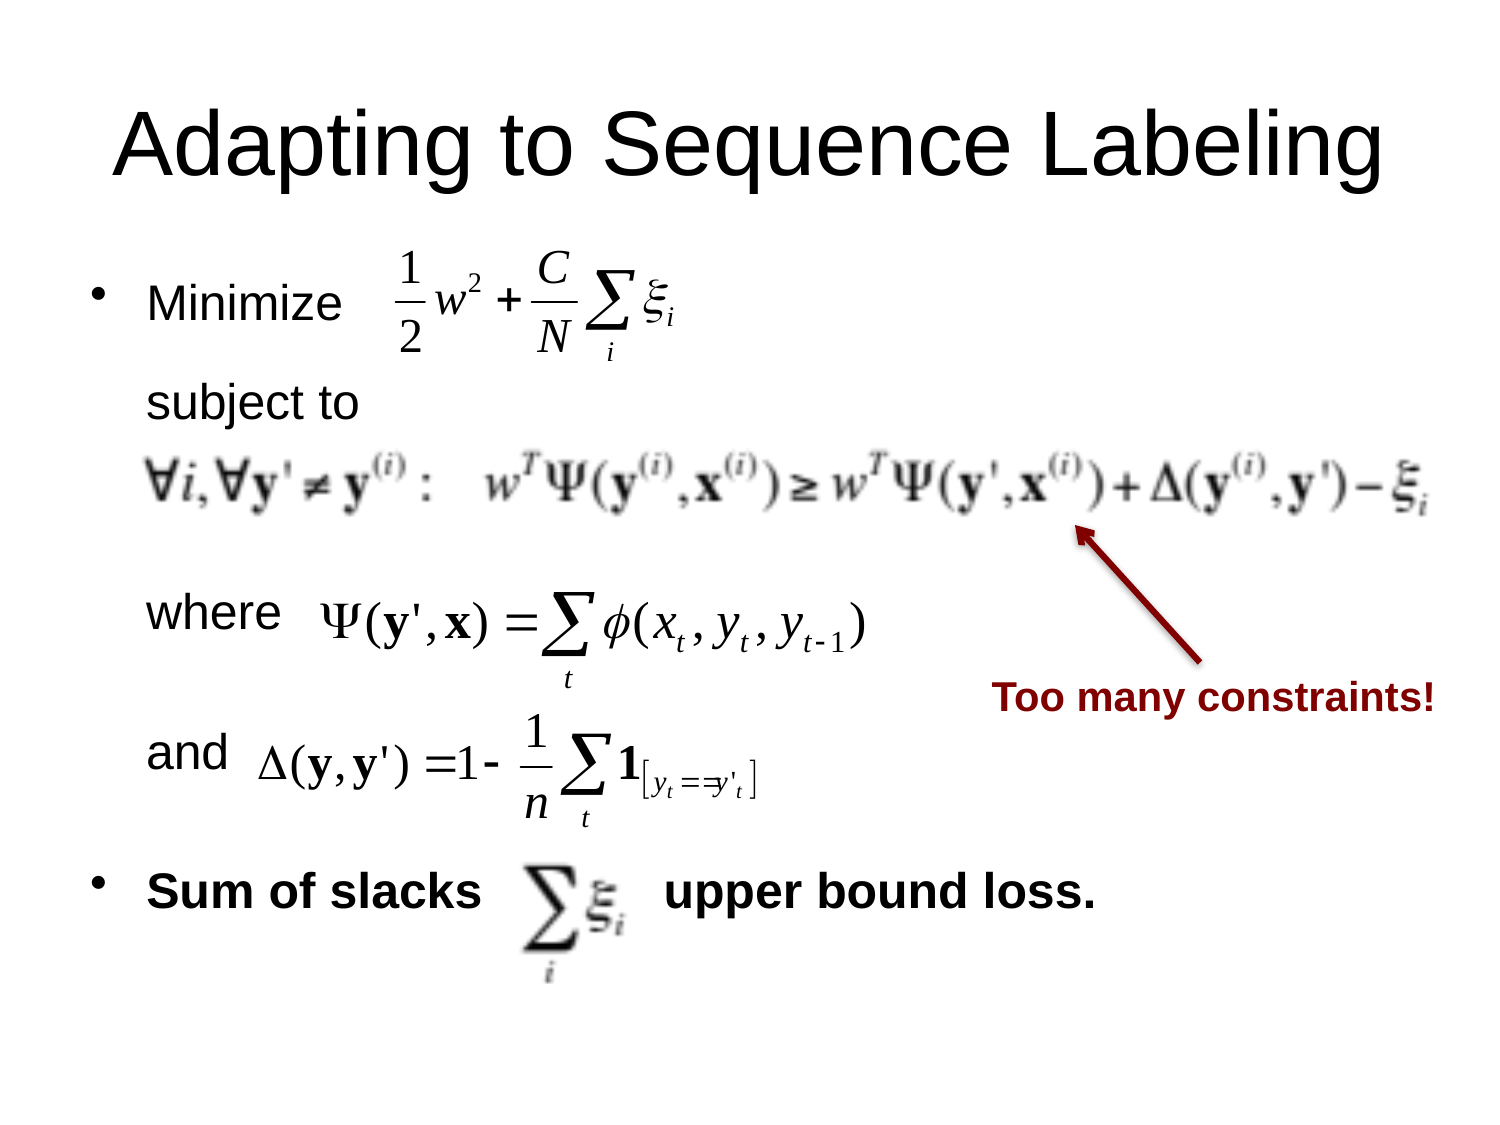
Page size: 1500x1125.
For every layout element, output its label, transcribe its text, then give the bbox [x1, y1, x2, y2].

text_box Too many constraints! [976, 662, 1452, 728]
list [249, 699, 771, 838]
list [387, 237, 688, 372]
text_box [514, 853, 636, 988]
list Minimize subject to where and Sum of slacks upper bound loss. [75, 262, 1388, 1005]
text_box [137, 439, 1438, 526]
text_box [1074, 533, 1201, 663]
title Adapting to Sequence Labeling [75, 45, 1425, 233]
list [312, 582, 876, 701]
